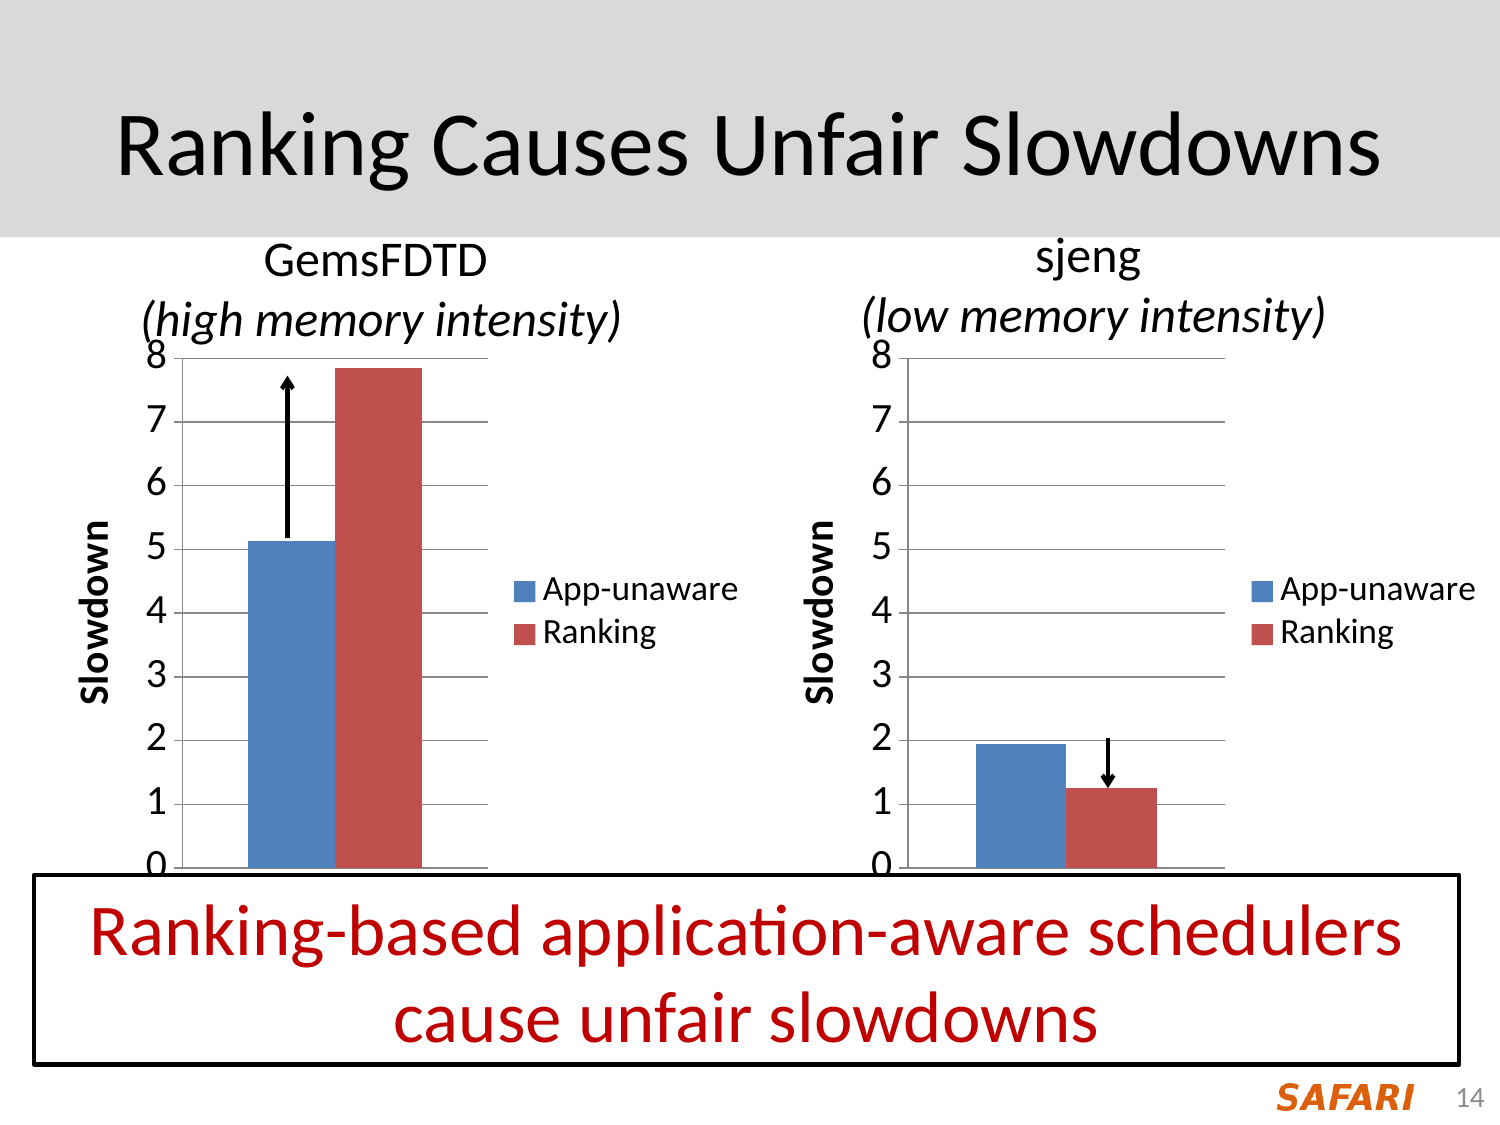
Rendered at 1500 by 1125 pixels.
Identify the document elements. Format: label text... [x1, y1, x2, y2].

slide_number 14 [1149, 1065, 1500, 1125]
text_box sjeng (low memory intensity) [737, 215, 1450, 324]
text_box GemsFDTD (high memory intensity) [0, 218, 737, 354]
chart [37, 325, 1500, 901]
title Ranking Causes Unfair Slowdowns [75, 45, 1425, 218]
text_box Ranking-based application-aware schedulers cause unfair slowdowns [34, 905, 1460, 1065]
